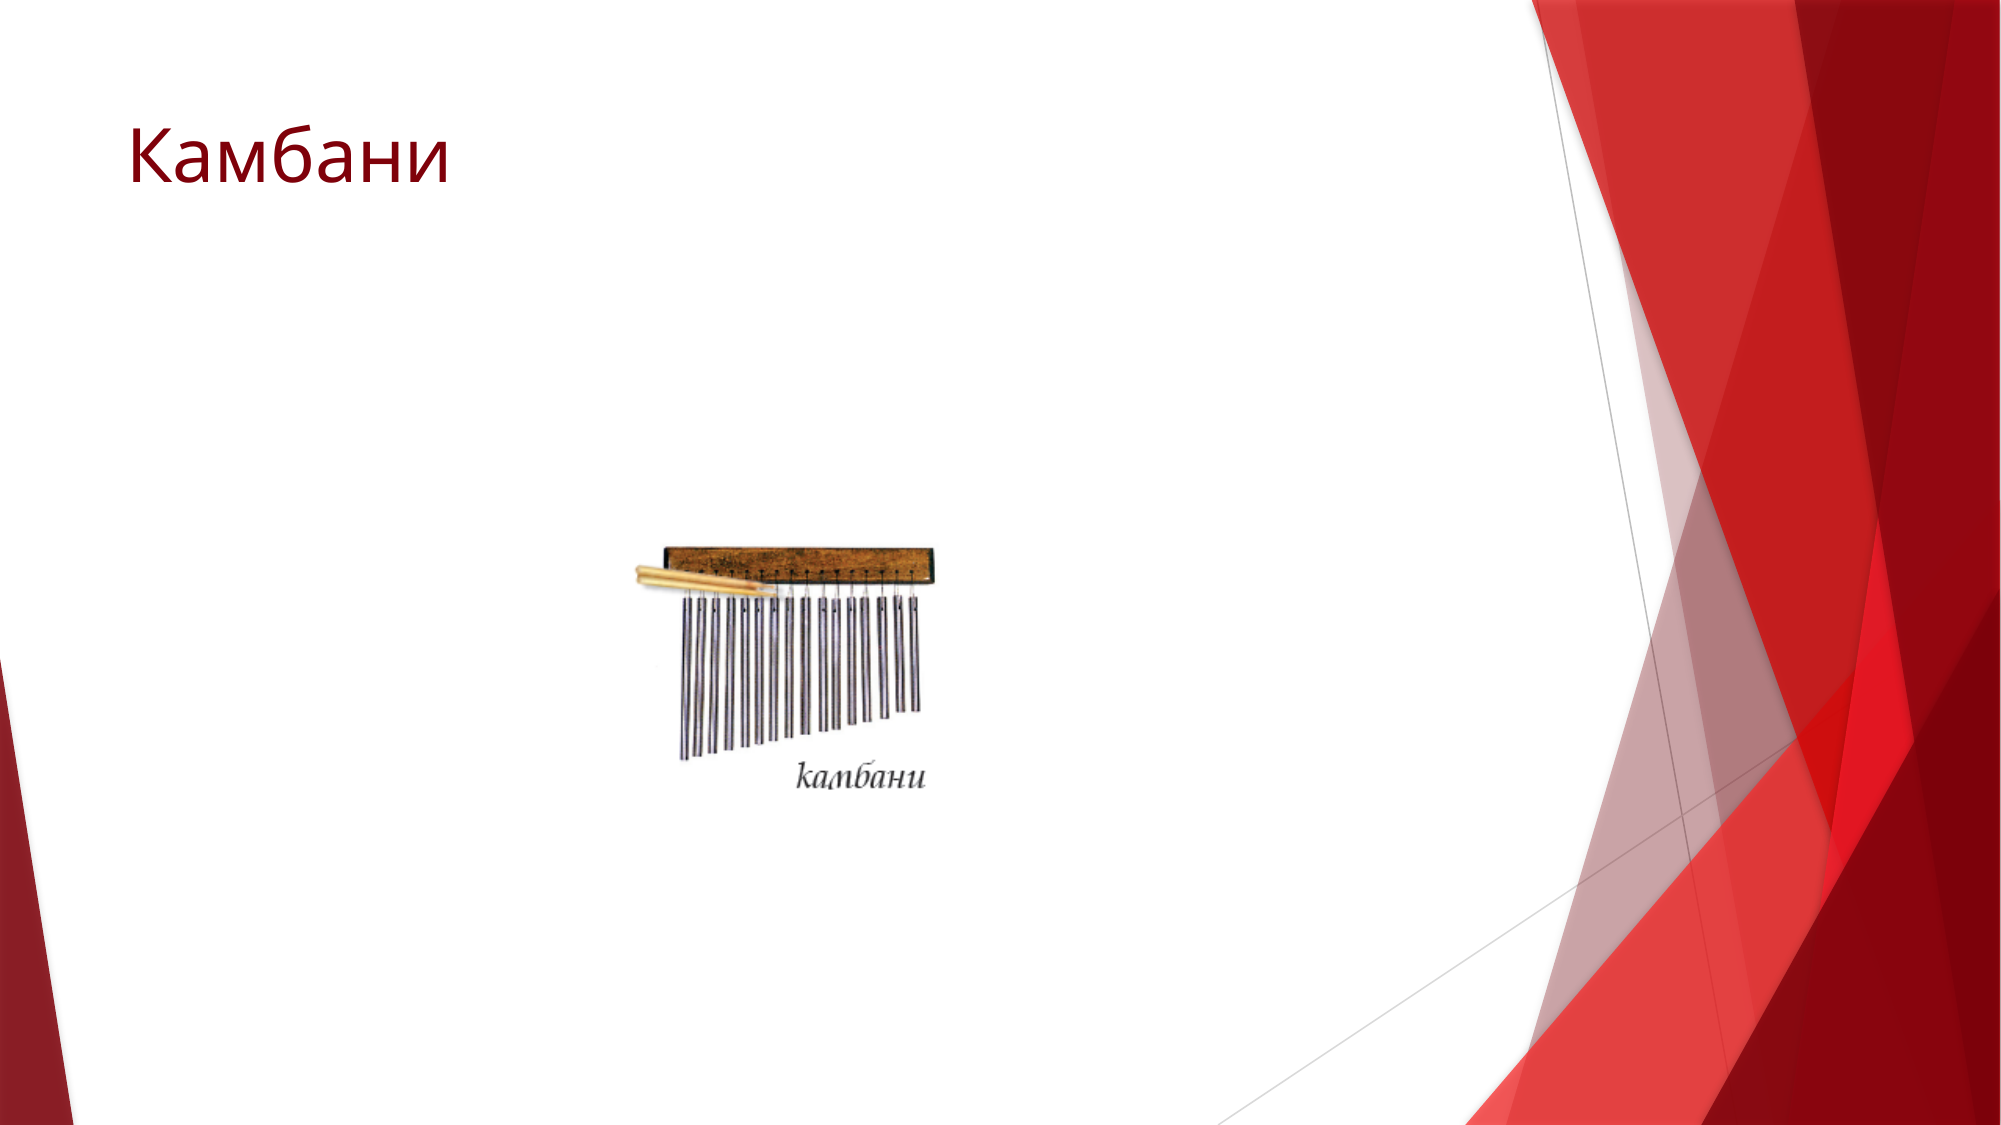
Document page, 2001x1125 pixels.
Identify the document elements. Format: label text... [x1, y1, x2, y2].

title Камбани [111, 99, 1522, 317]
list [625, 531, 1008, 815]
